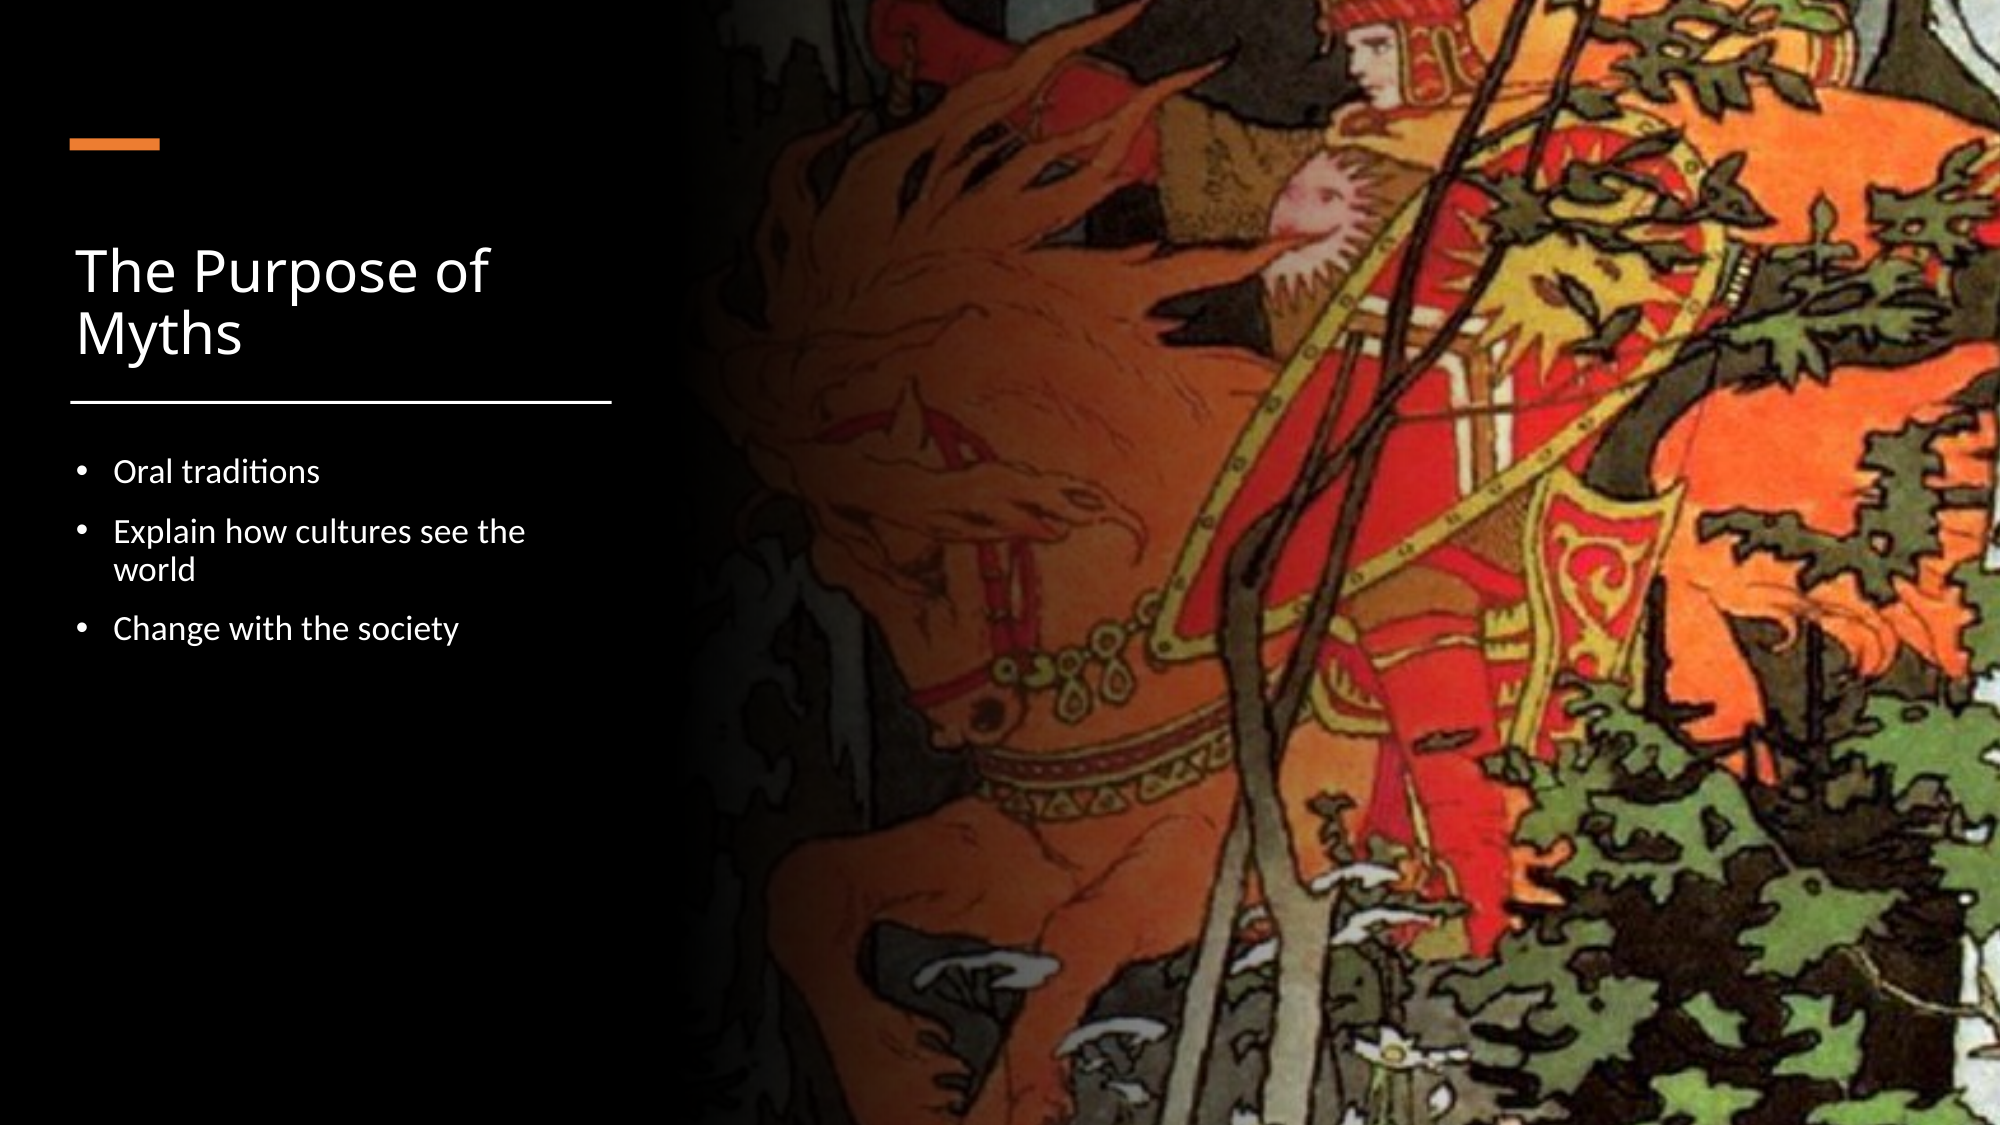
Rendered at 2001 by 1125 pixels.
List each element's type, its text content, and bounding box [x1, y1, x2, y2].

list Oral traditions Explain how cultures see the world Change with the society [60, 445, 577, 972]
picture [577, 0, 2000, 1125]
title The Purpose of Myths [60, 190, 577, 375]
text_box [69, 137, 161, 151]
text_box [69, 400, 577, 405]
text_box [0, 0, 577, 1125]
